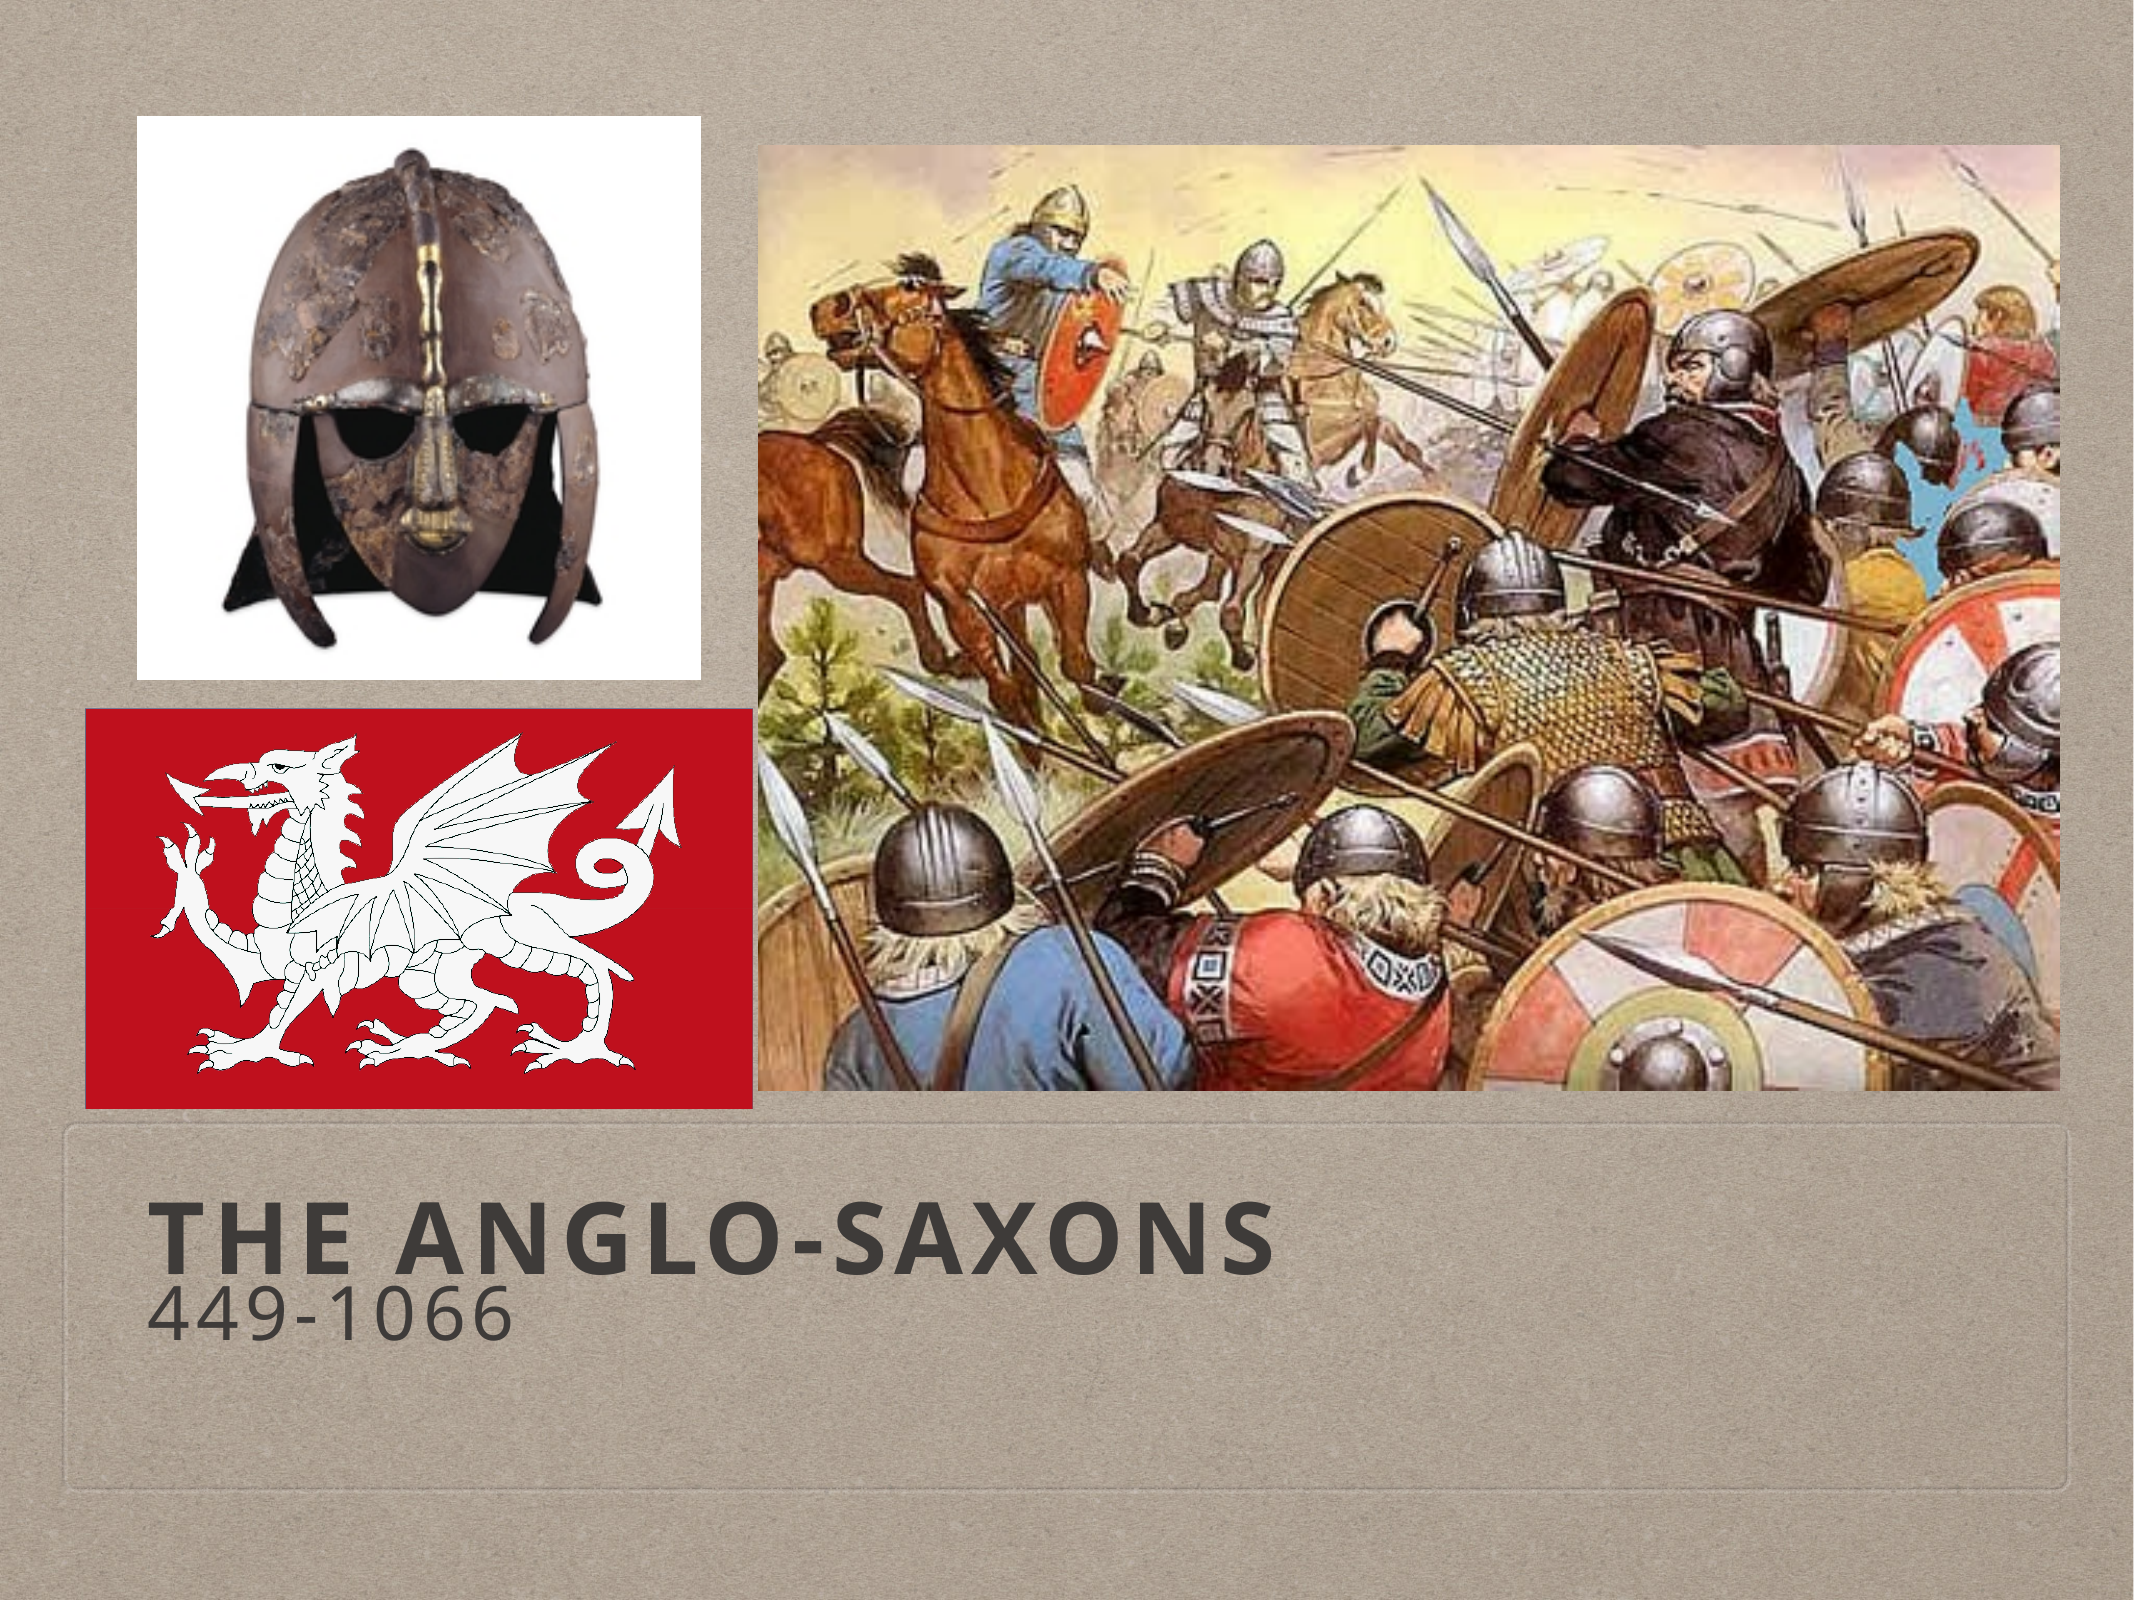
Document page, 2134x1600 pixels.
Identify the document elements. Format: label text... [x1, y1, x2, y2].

picture [0, 0, 2134, 1600]
title the anglo-saxons [147, 1136, 1986, 1282]
list 449-1066 [147, 1282, 1986, 1482]
